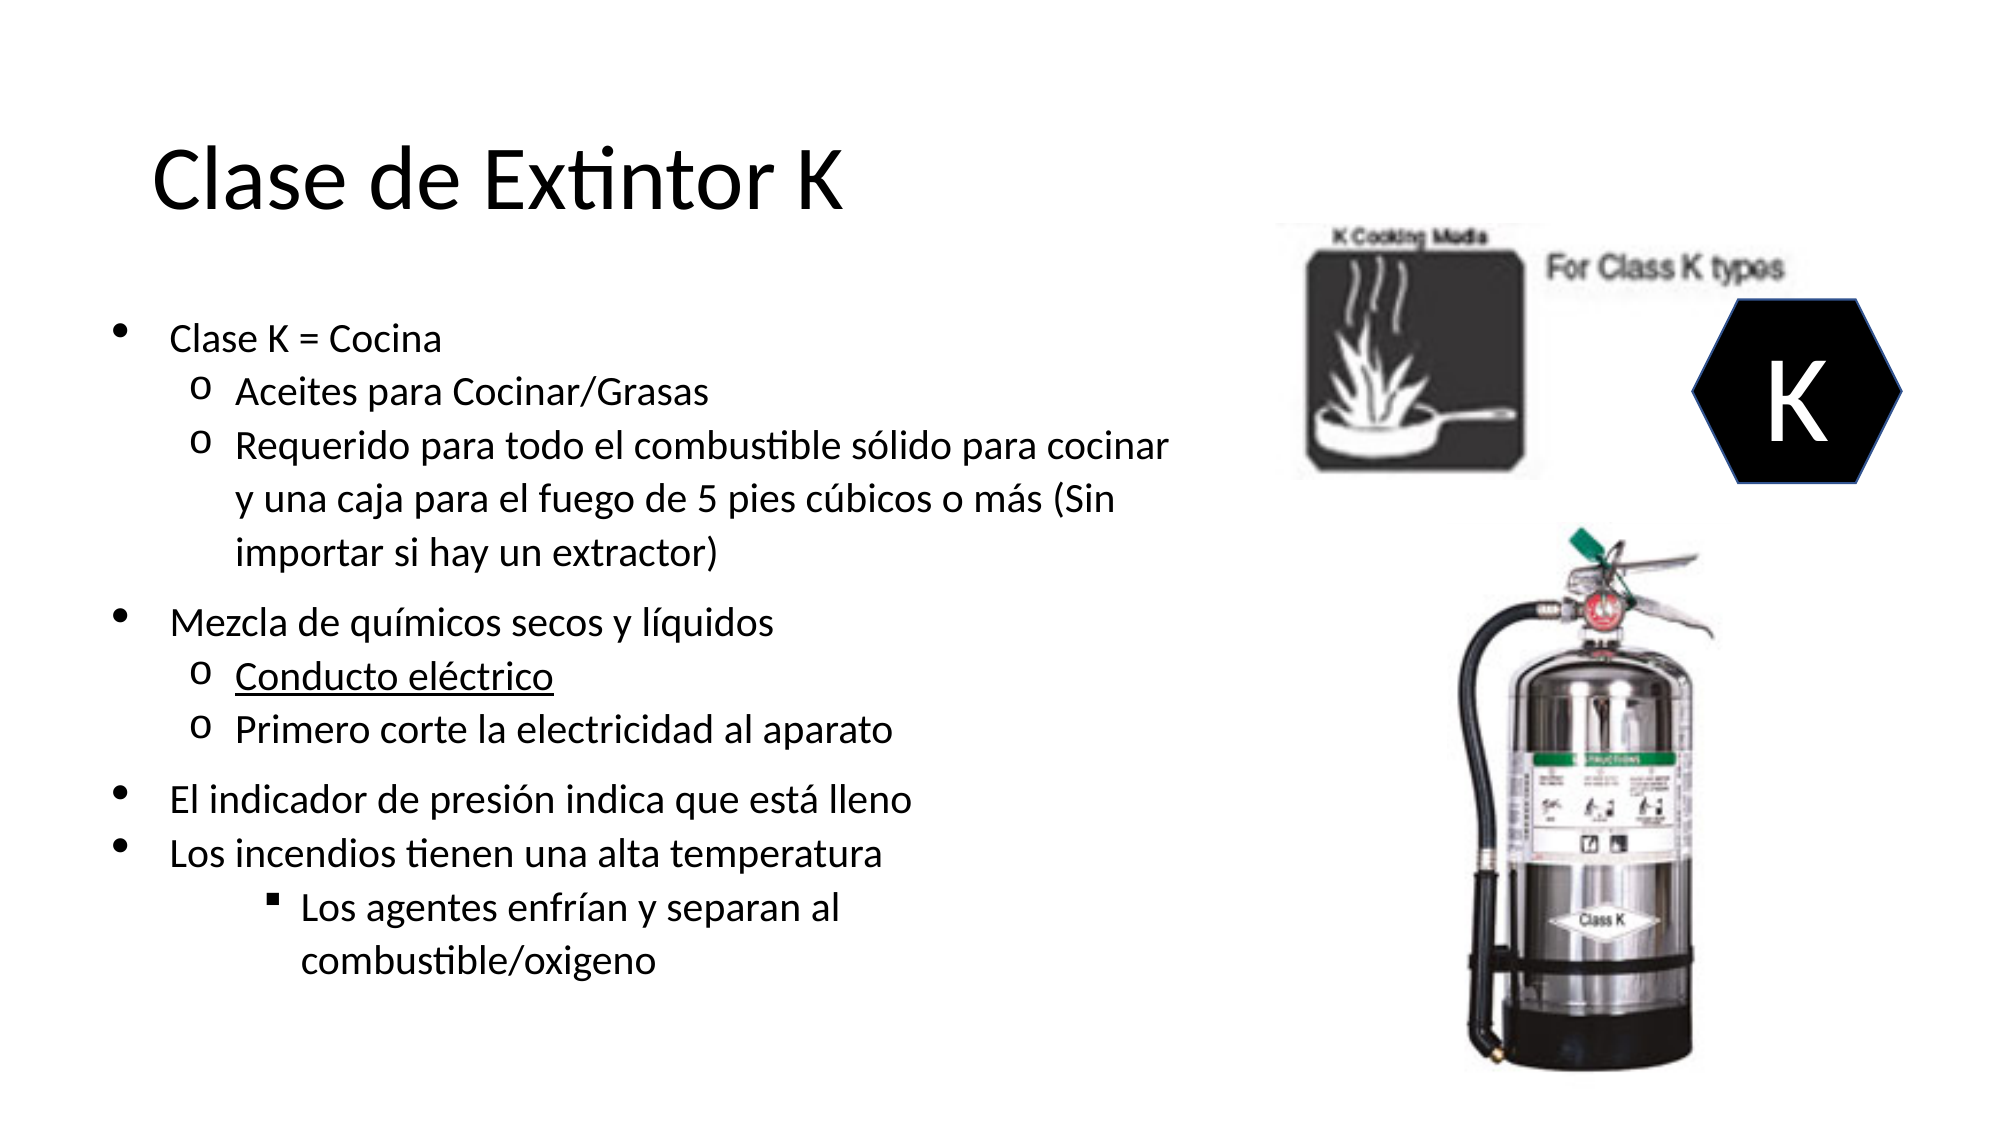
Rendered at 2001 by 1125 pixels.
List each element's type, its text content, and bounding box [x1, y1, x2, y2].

picture [1447, 522, 1732, 1095]
list Clase K = Cocina Aceites para Cocinar/Grasas Requerido para todo el combustible sólido para cocinar y una caja para el fuego de 5 pies cúbicos o más (Sin importar si hay un extractor) Mezcla de químicos secos y líquidos Conducto eléctrico Primero corte la electricidad al aparato El indicador de presión indica que está lleno Los incendios tienen una alta temperatura Los agentes enfrían y separan al combustible/oxigeno [98, 299, 1189, 1100]
title Clase de Extintor K [137, 59, 1863, 278]
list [1274, 223, 1815, 480]
text_box K [1735, 298, 1903, 485]
